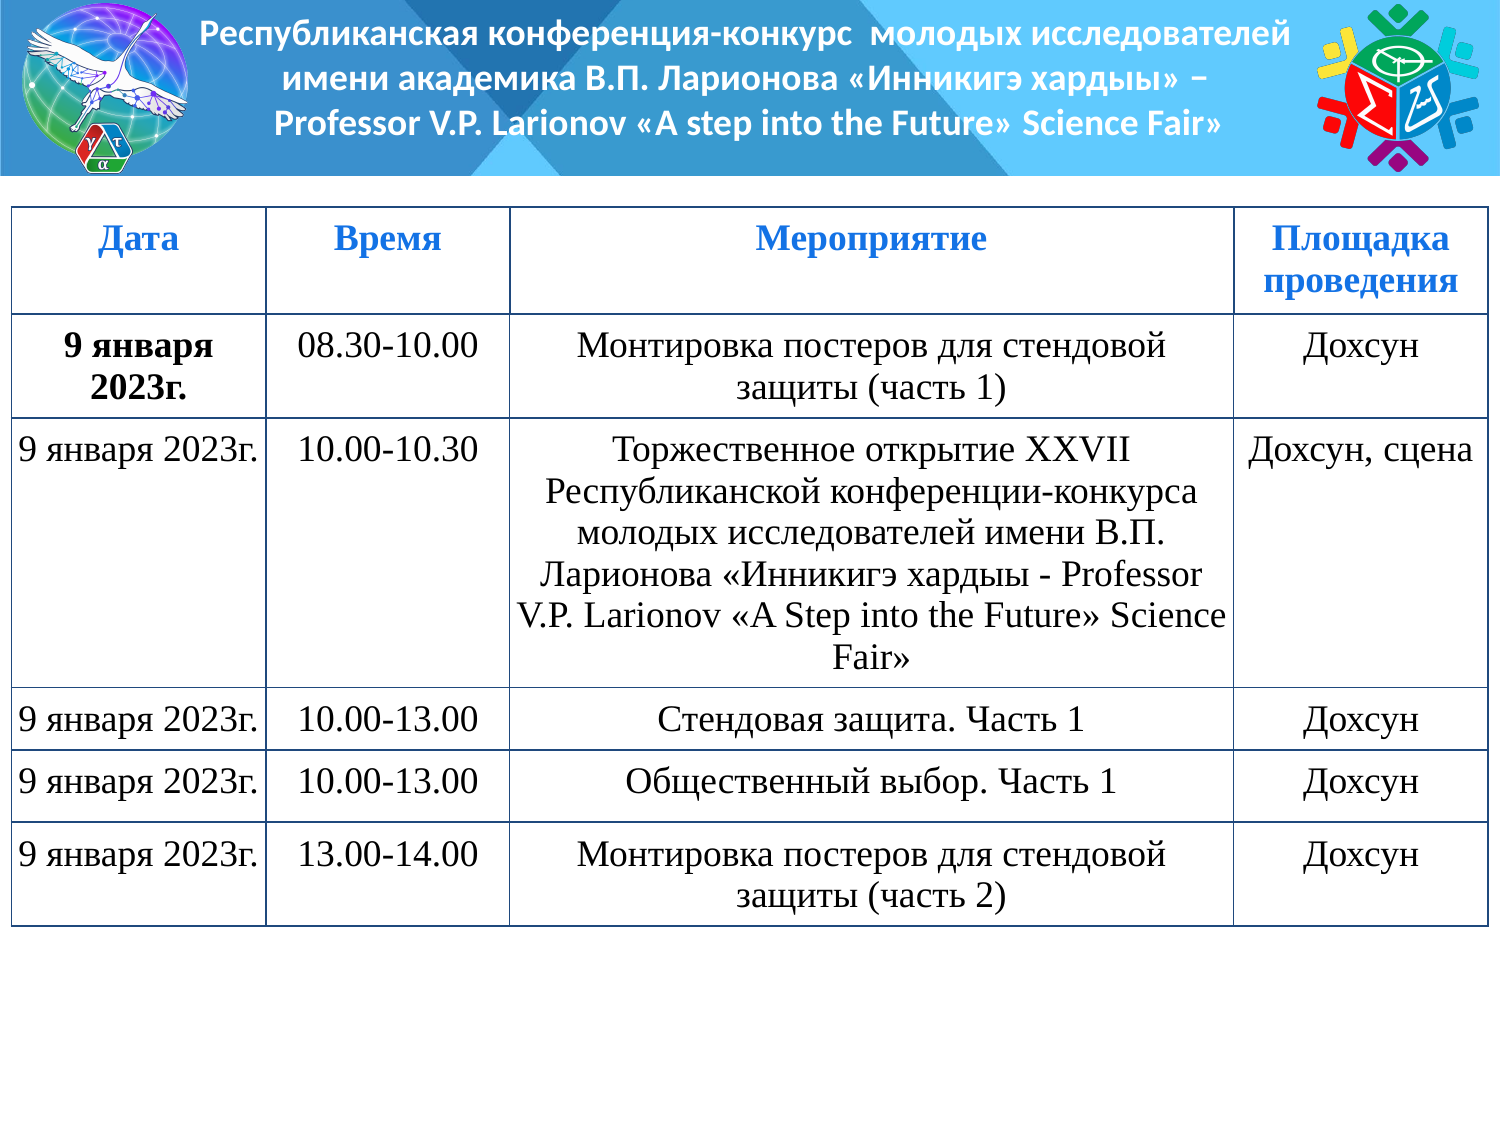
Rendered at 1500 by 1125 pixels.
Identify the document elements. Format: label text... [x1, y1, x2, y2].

table_cell 9 января 2023г. [12, 315, 265, 417]
table_cell Монтировка постеров для стендовой защиты (часть 1) [510, 315, 1233, 417]
table_header Площадка проведения [1235, 208, 1487, 313]
table_cell 13.00-14.00 [267, 823, 509, 925]
table_cell Дохсун, сцена [1234, 419, 1487, 687]
table_cell 10.00-13.00 [267, 688, 509, 749]
table_header Время [267, 208, 509, 313]
table_cell Общественный выбор. Часть 1 [510, 751, 1233, 821]
table_header Мероприятие [511, 208, 1233, 313]
table_cell 10.00-13.00 [267, 751, 509, 821]
table_cell 9 января 2023г. [12, 823, 265, 925]
table_cell 10.00-10.30 [267, 419, 509, 687]
table_header Дата [12, 208, 265, 313]
table_cell Дохсун [1234, 688, 1487, 749]
table_cell 08.30-10.00 [267, 315, 509, 417]
table_cell Торжественное открытие XXVII Республиканской конференции-конкурса молодых исследователей имени В.П. Ларионова «Инникигэ хардыы - Professor V.P. Larionov «A Step into the Future» Science Fair» [510, 419, 1233, 687]
table_cell 9 января 2023г. [12, 419, 265, 687]
picture [0, 0, 1500, 177]
table_cell Дохсун [1234, 751, 1487, 821]
table_cell 9 января 2023г. [12, 751, 265, 821]
table_cell 9 января 2023г. [12, 688, 265, 749]
table_cell Монтировка постеров для стендовой защиты (часть 2) [510, 823, 1233, 925]
table_cell Стендовая защита. Часть 1 [510, 688, 1233, 749]
table_cell Дохсун [1234, 315, 1487, 417]
table_cell Дохсун [1234, 823, 1487, 925]
